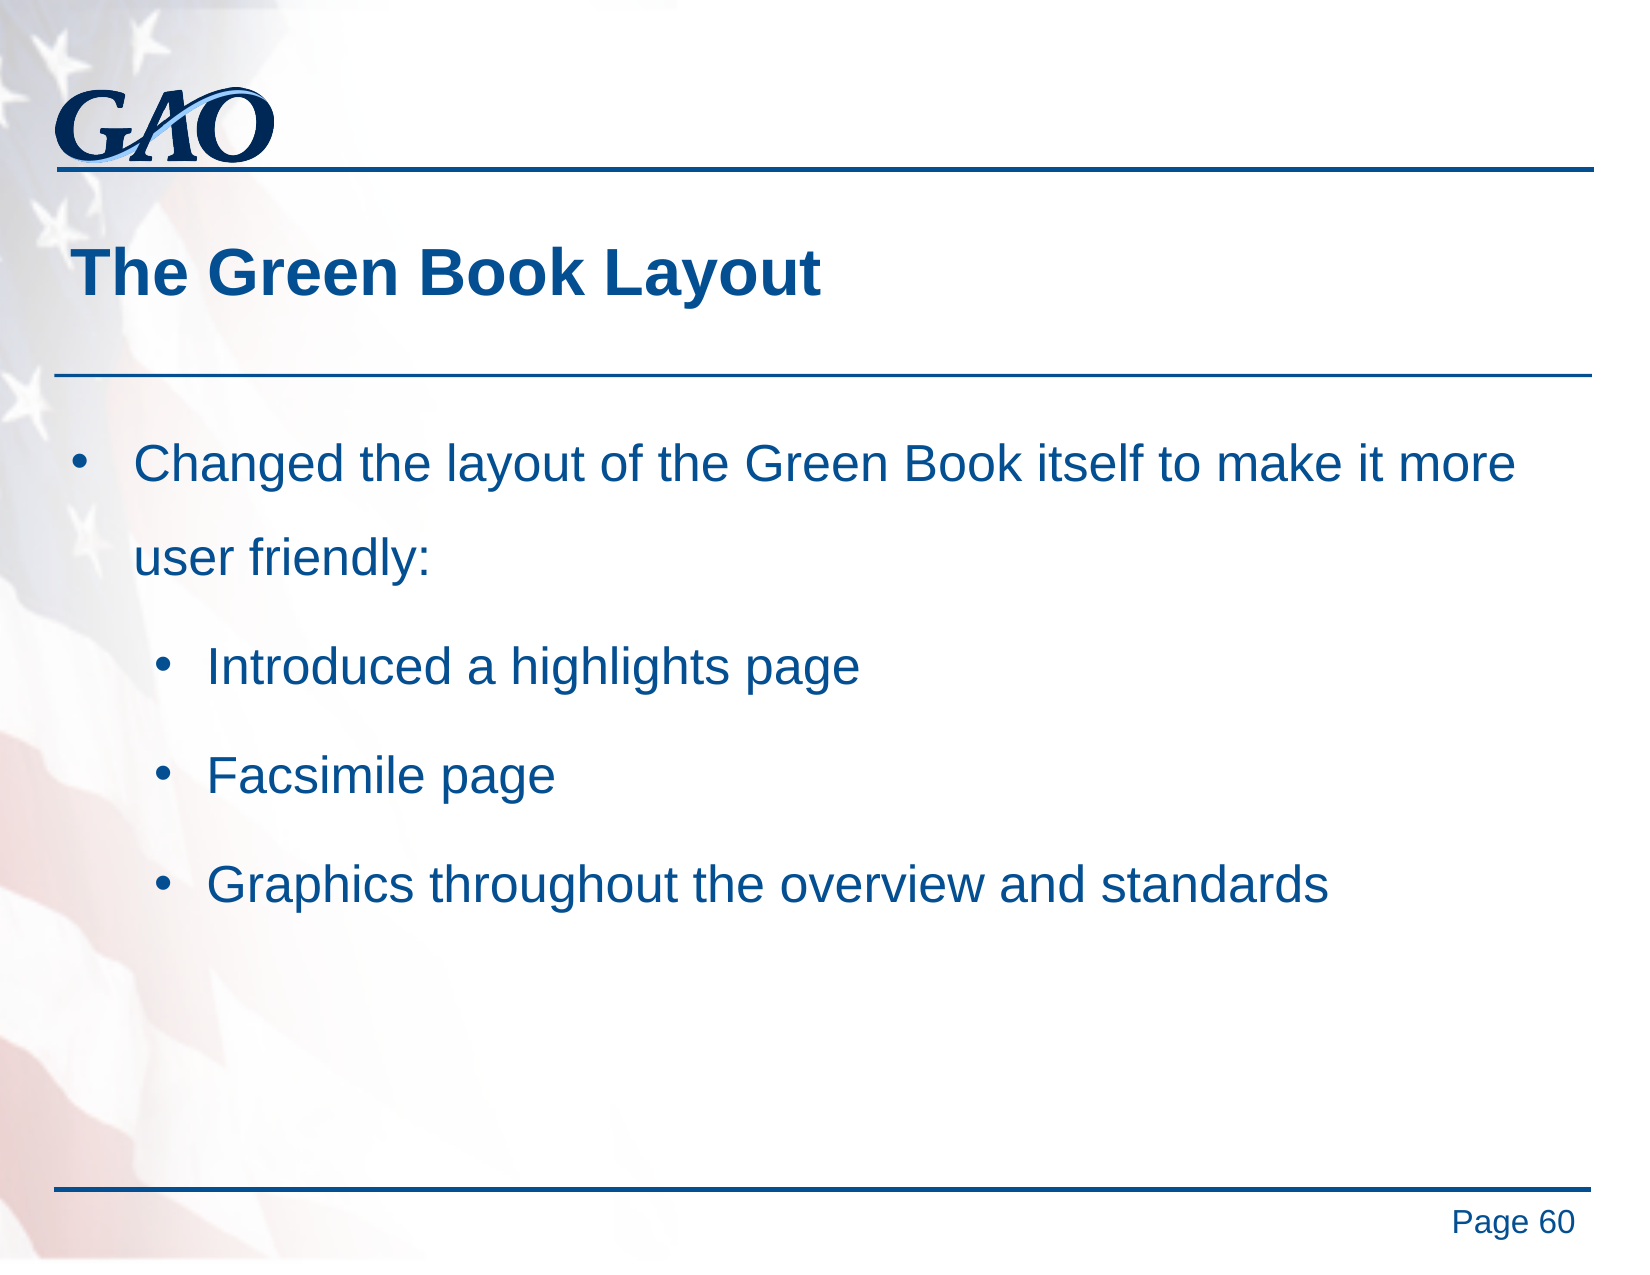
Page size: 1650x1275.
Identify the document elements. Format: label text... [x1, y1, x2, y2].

slide_number Page 60 [1207, 1191, 1593, 1250]
list Changed the layout of the Green Book itself to make it more user friendly: Introduced a highlights page Facsimile page Graphics throughout the overview and standards [53, 389, 1592, 1176]
picture [0, 0, 1650, 1275]
title The Green Book Layout [53, 184, 1592, 354]
